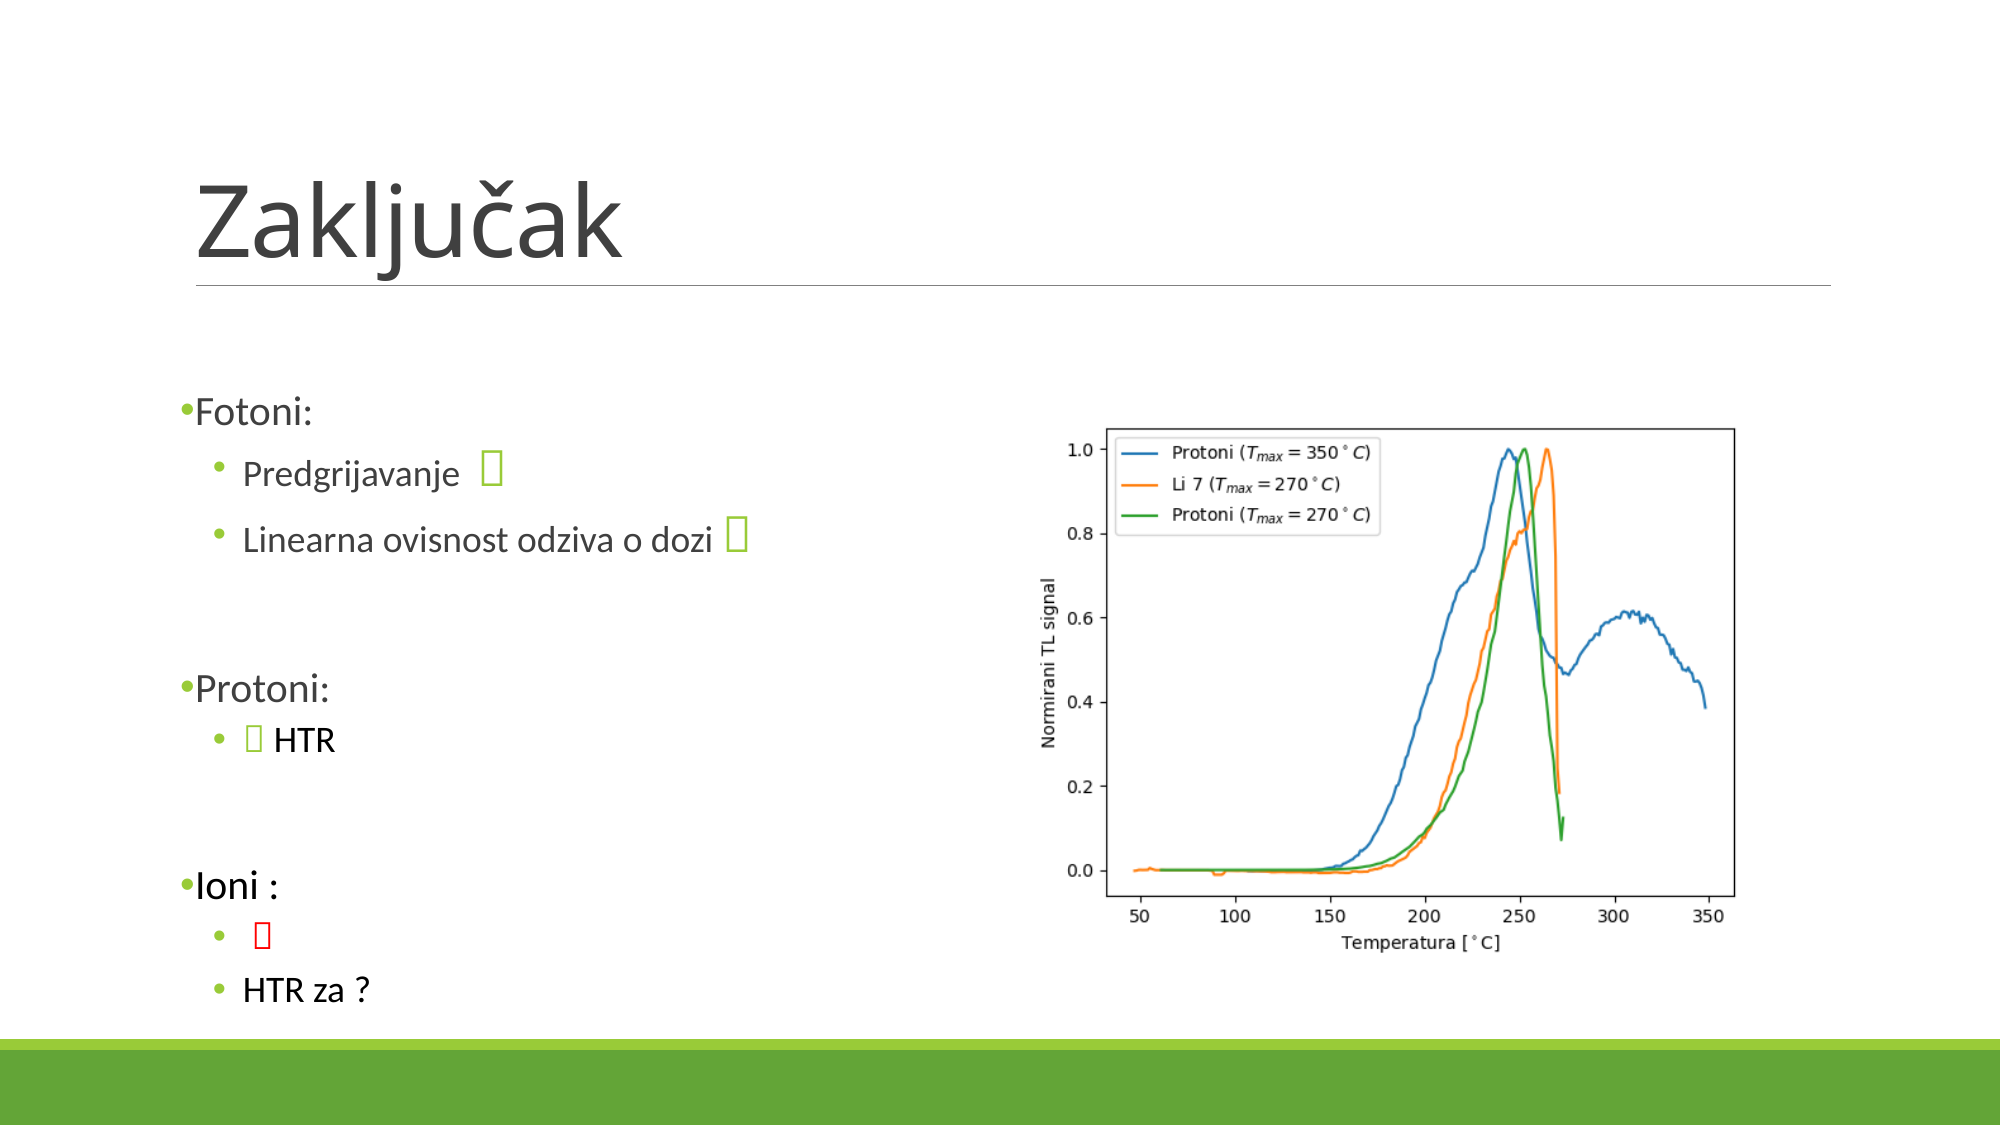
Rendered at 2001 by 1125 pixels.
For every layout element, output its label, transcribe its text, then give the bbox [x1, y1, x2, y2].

picture [1004, 354, 1816, 964]
title Zaključak [180, 47, 1830, 285]
